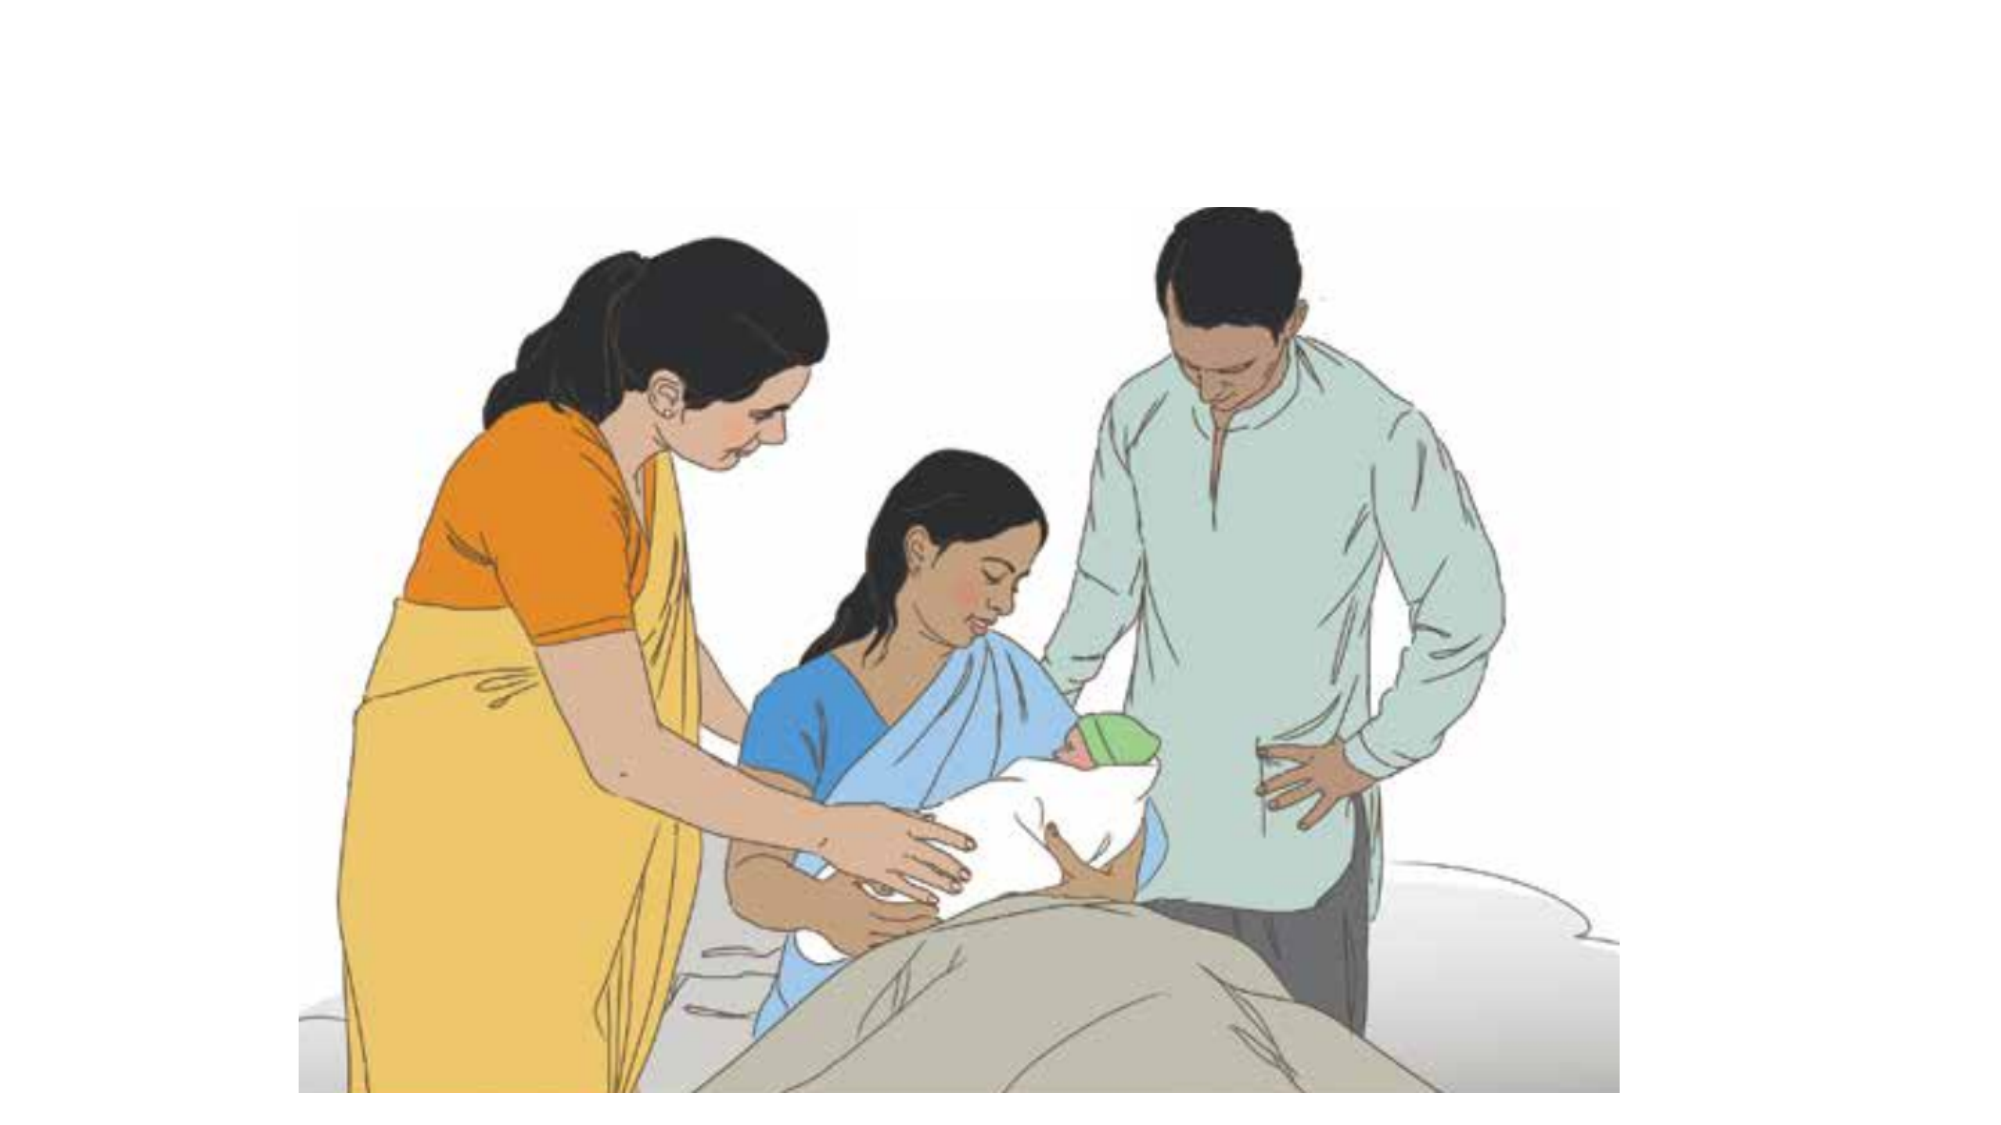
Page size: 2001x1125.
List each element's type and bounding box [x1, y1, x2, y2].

list [298, 207, 1620, 1093]
